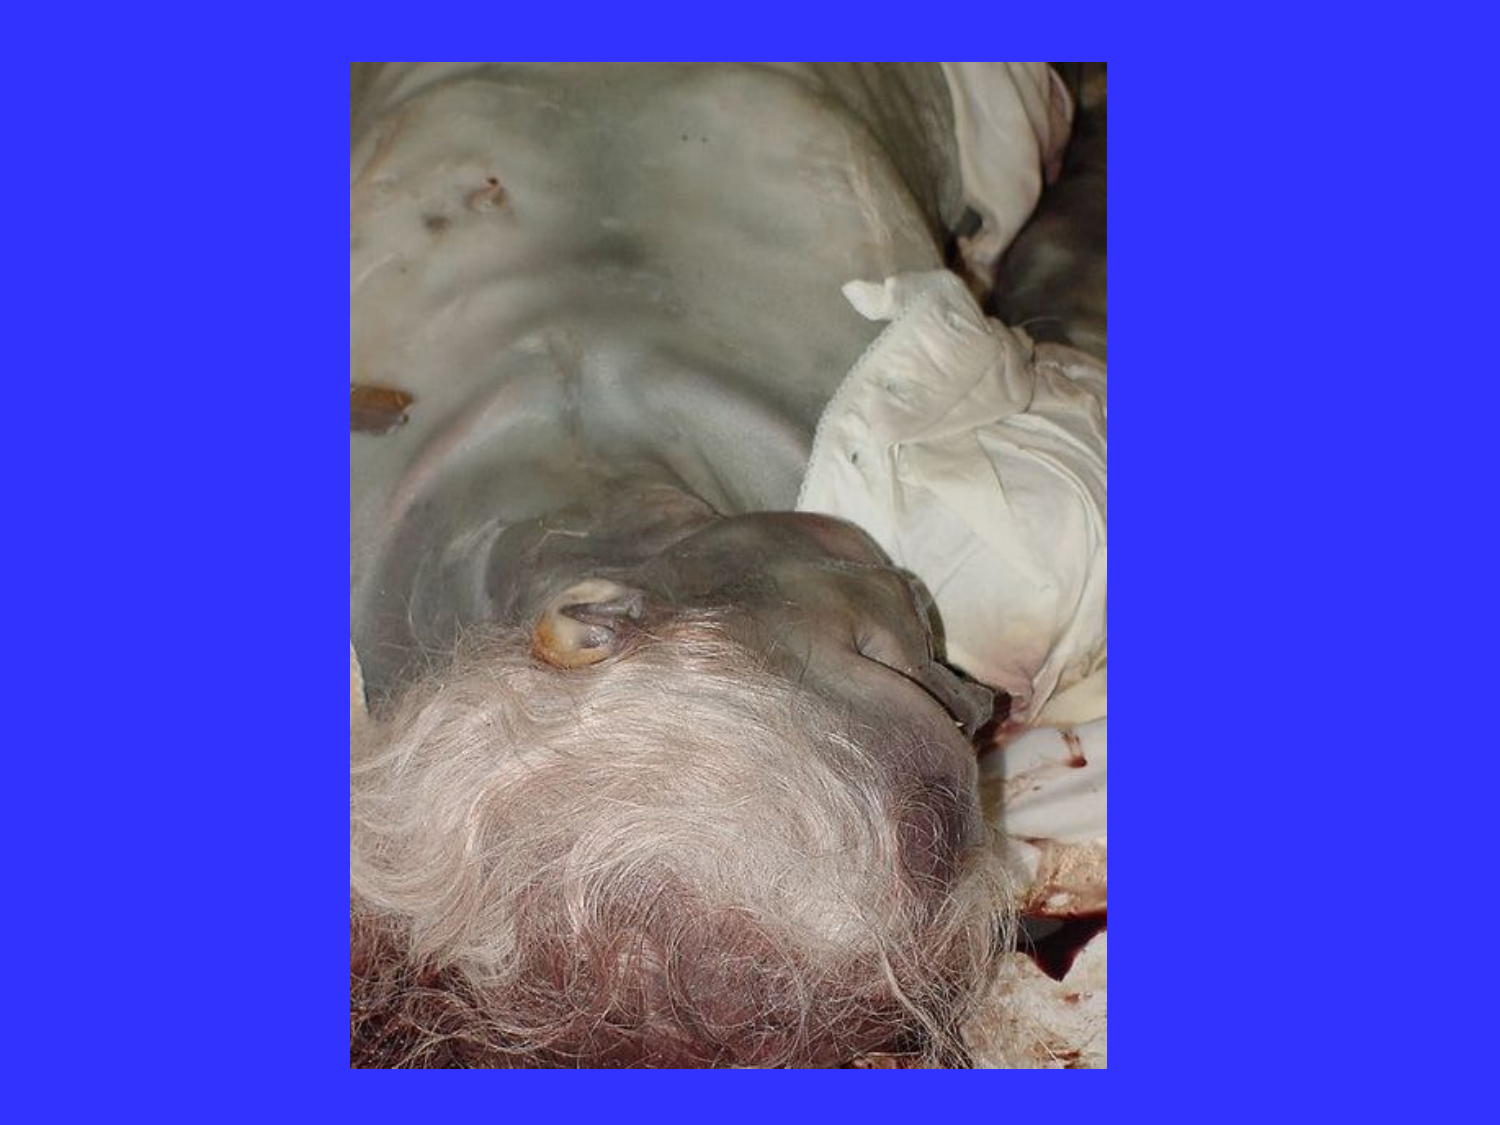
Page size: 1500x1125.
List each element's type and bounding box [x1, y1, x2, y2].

picture [349, 62, 1107, 1069]
